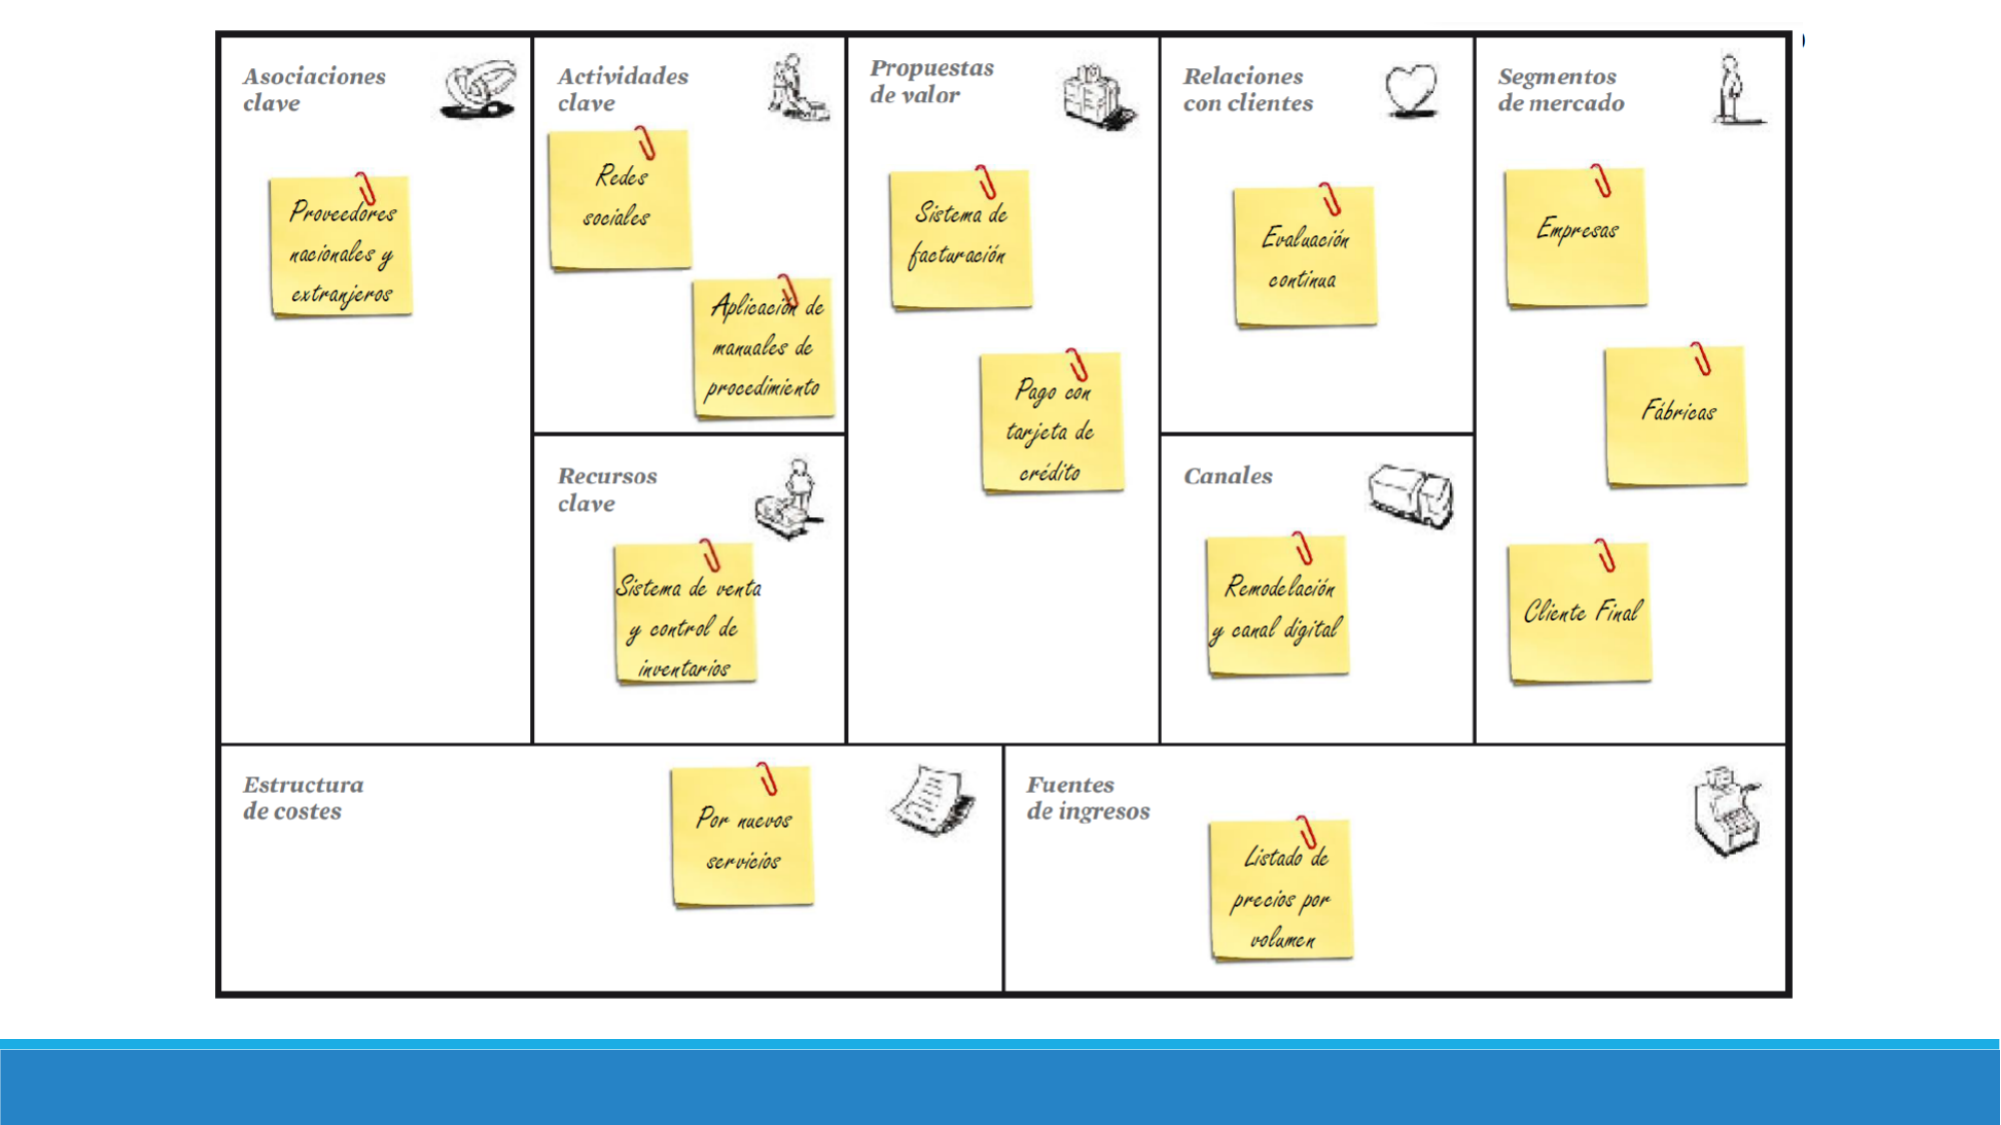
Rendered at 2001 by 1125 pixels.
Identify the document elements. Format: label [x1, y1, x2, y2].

picture [207, 19, 1807, 1012]
